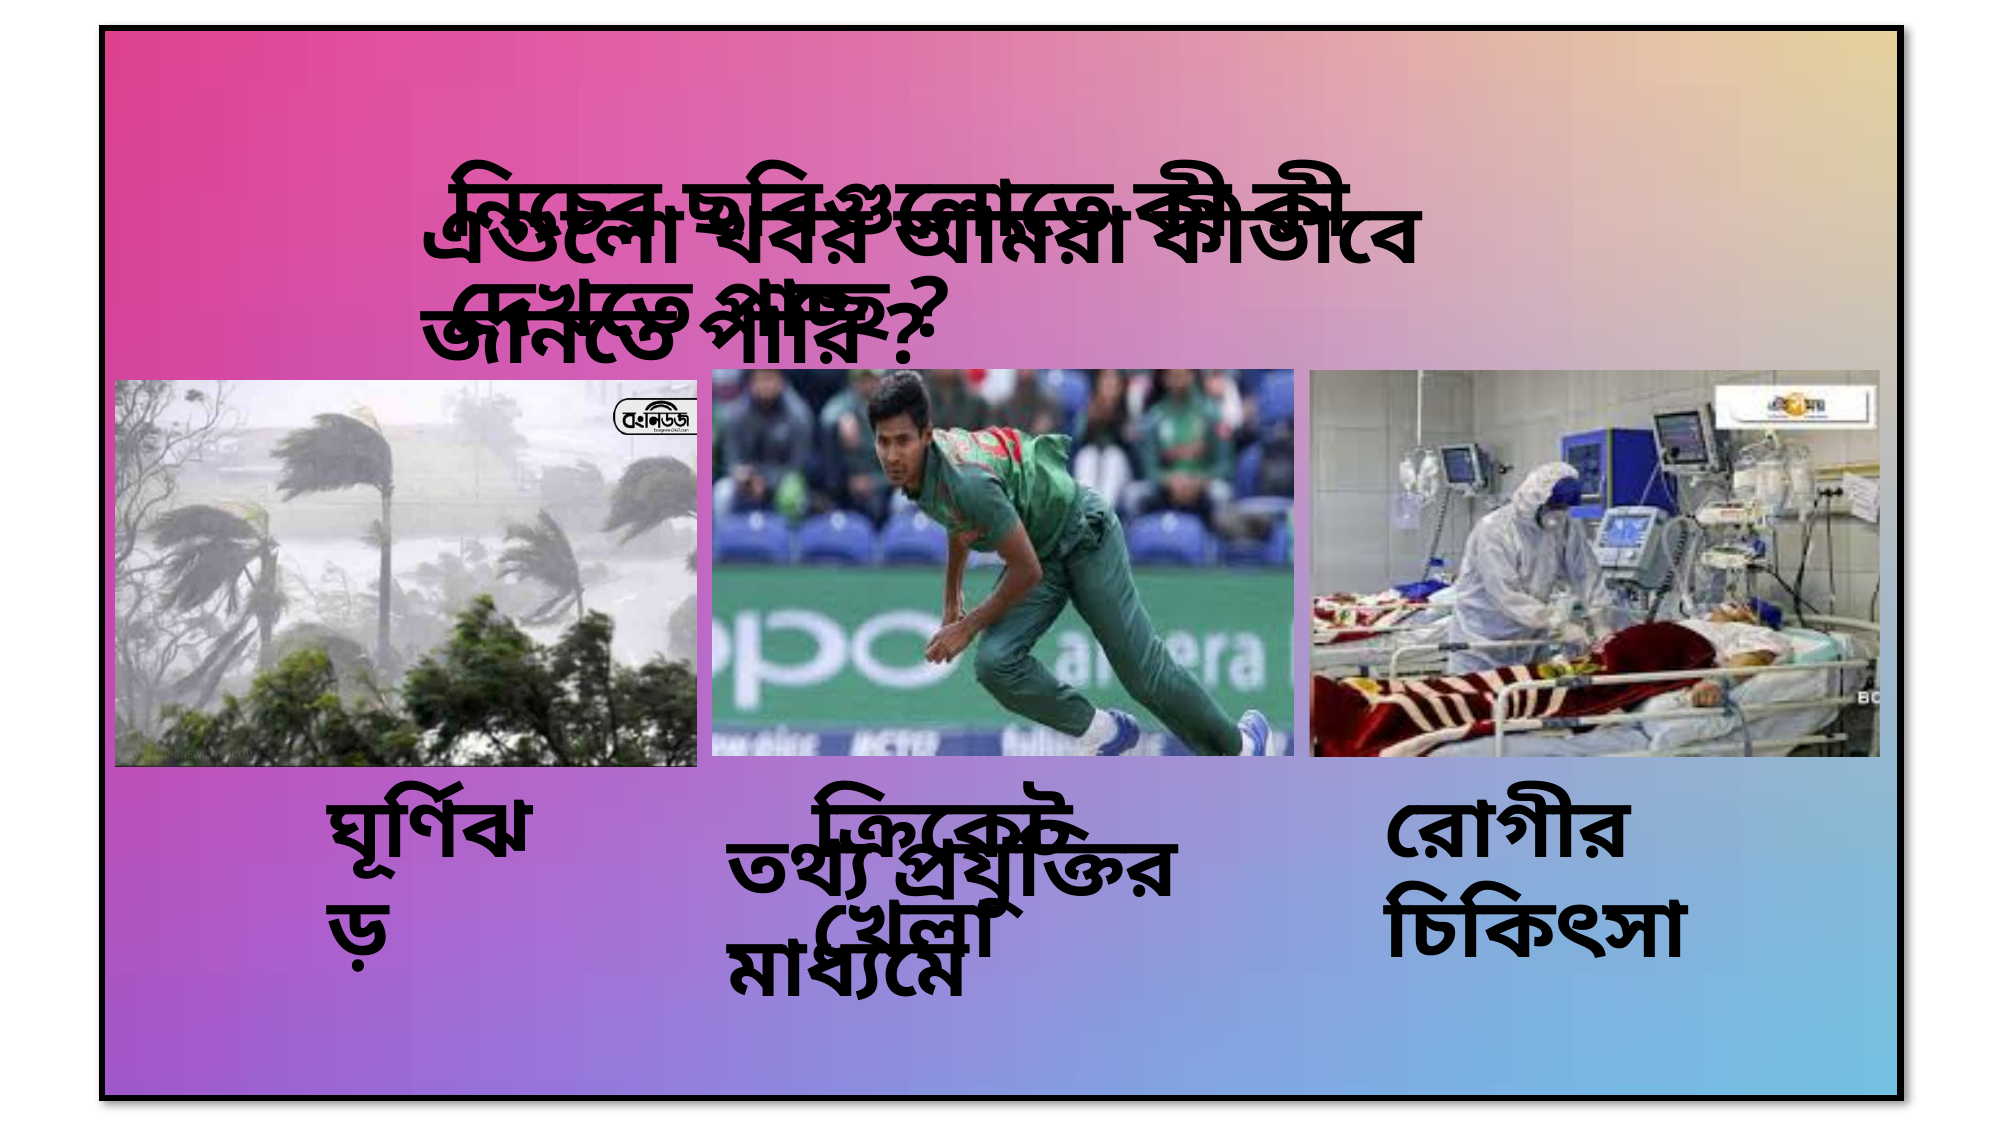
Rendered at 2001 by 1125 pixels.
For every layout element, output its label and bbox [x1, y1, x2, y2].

picture [104, 30, 1898, 1095]
